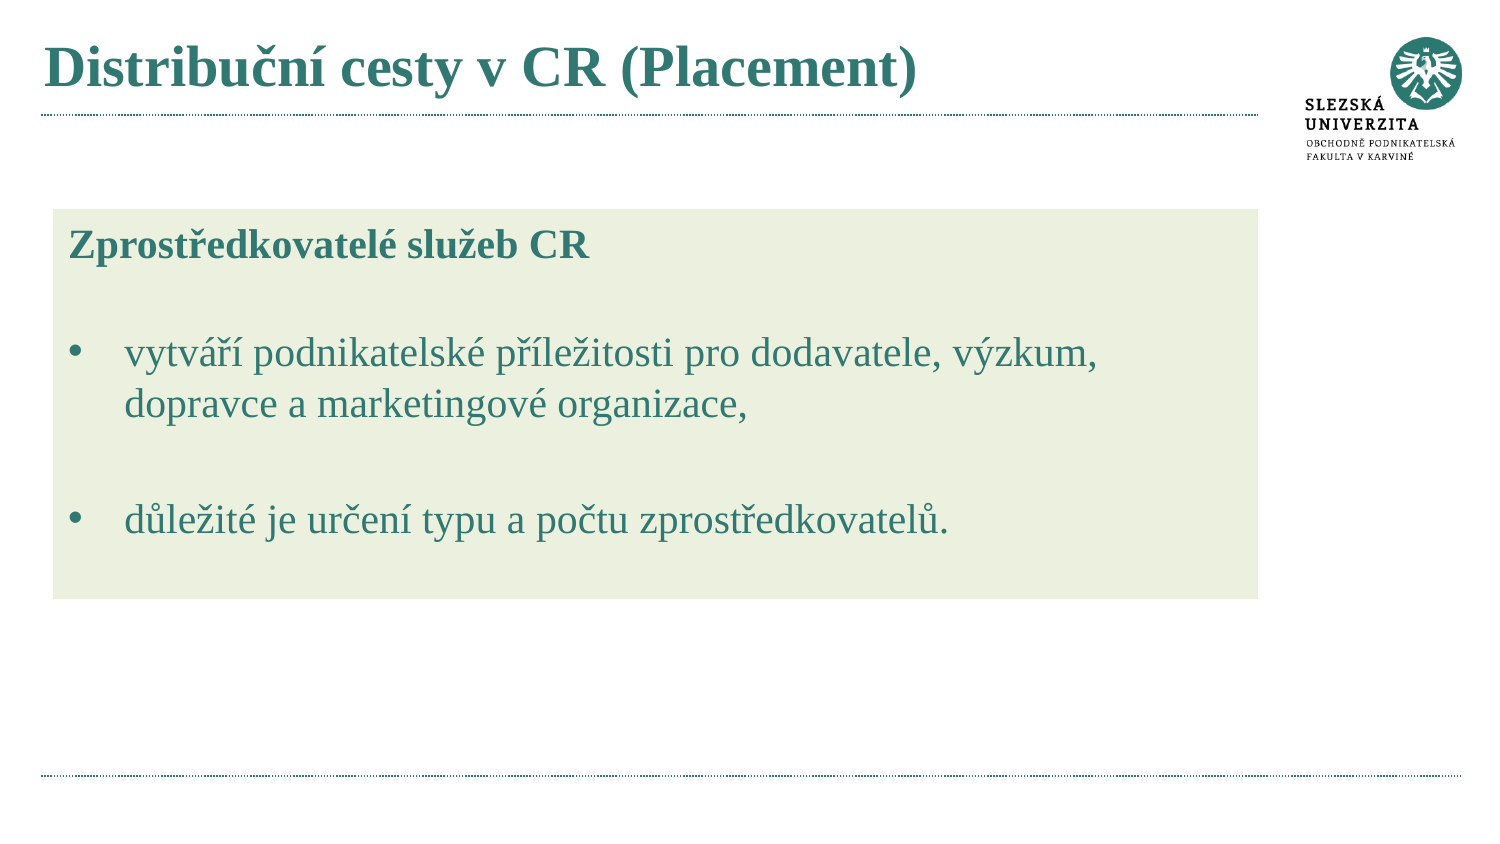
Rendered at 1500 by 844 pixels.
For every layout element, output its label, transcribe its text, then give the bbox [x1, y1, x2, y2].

picture [1305, 37, 1462, 160]
text_box Zprostředkovatelé služeb CR vytváří podnikatelské příležitosti pro dodavatele, výzkum, dopravce a marketingové organizace, důležité je určení typu a počtu zprostředkovatelů. [53, 209, 1258, 599]
title Distribuční cesty v CR (Placement) [29, 20, 1282, 104]
